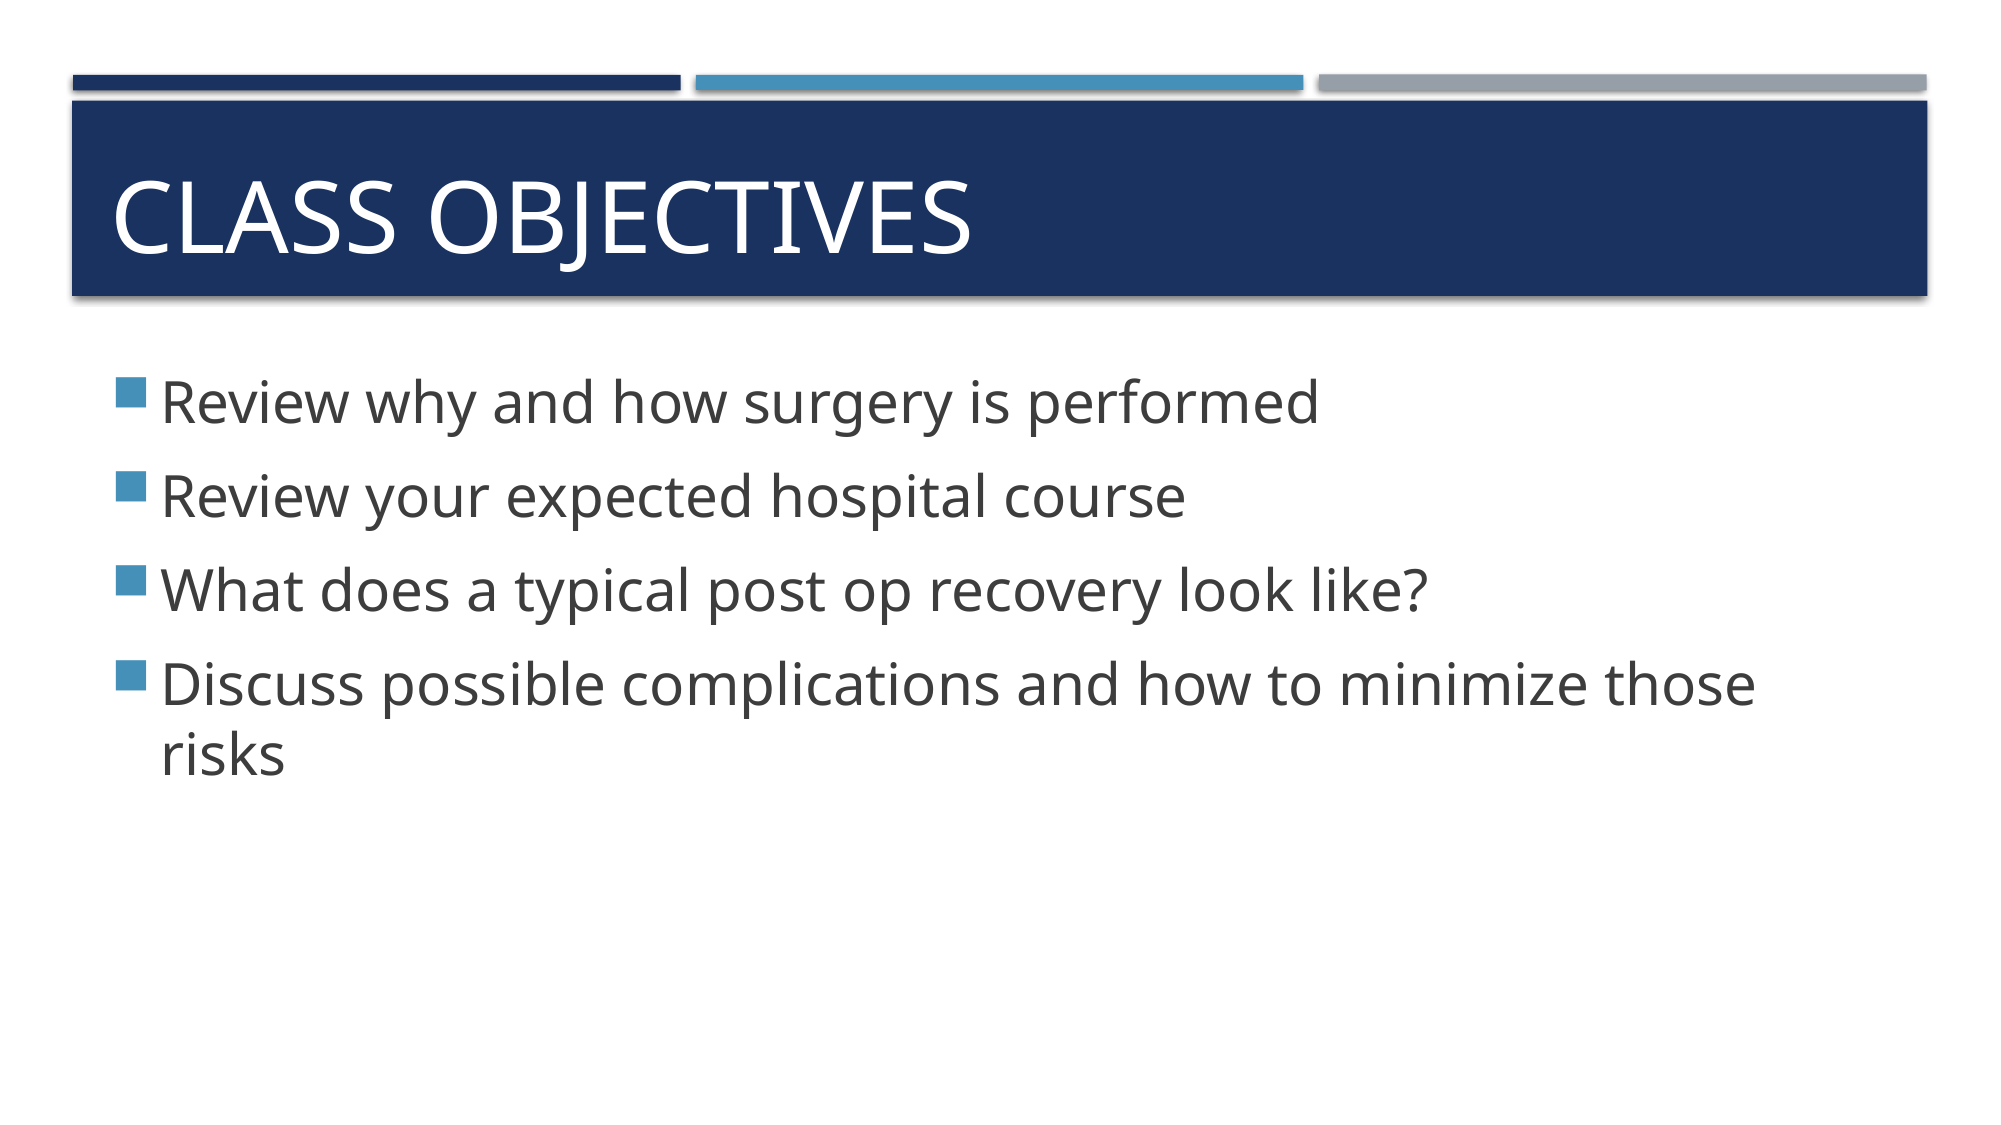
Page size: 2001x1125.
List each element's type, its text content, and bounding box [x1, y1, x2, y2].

list Review why and how surgery is performed Review your expected hospital course What does a typical post op recovery look like? Discuss possible complications and how to minimize those risks [95, 357, 1905, 962]
title Class objectives [95, 115, 1905, 282]
